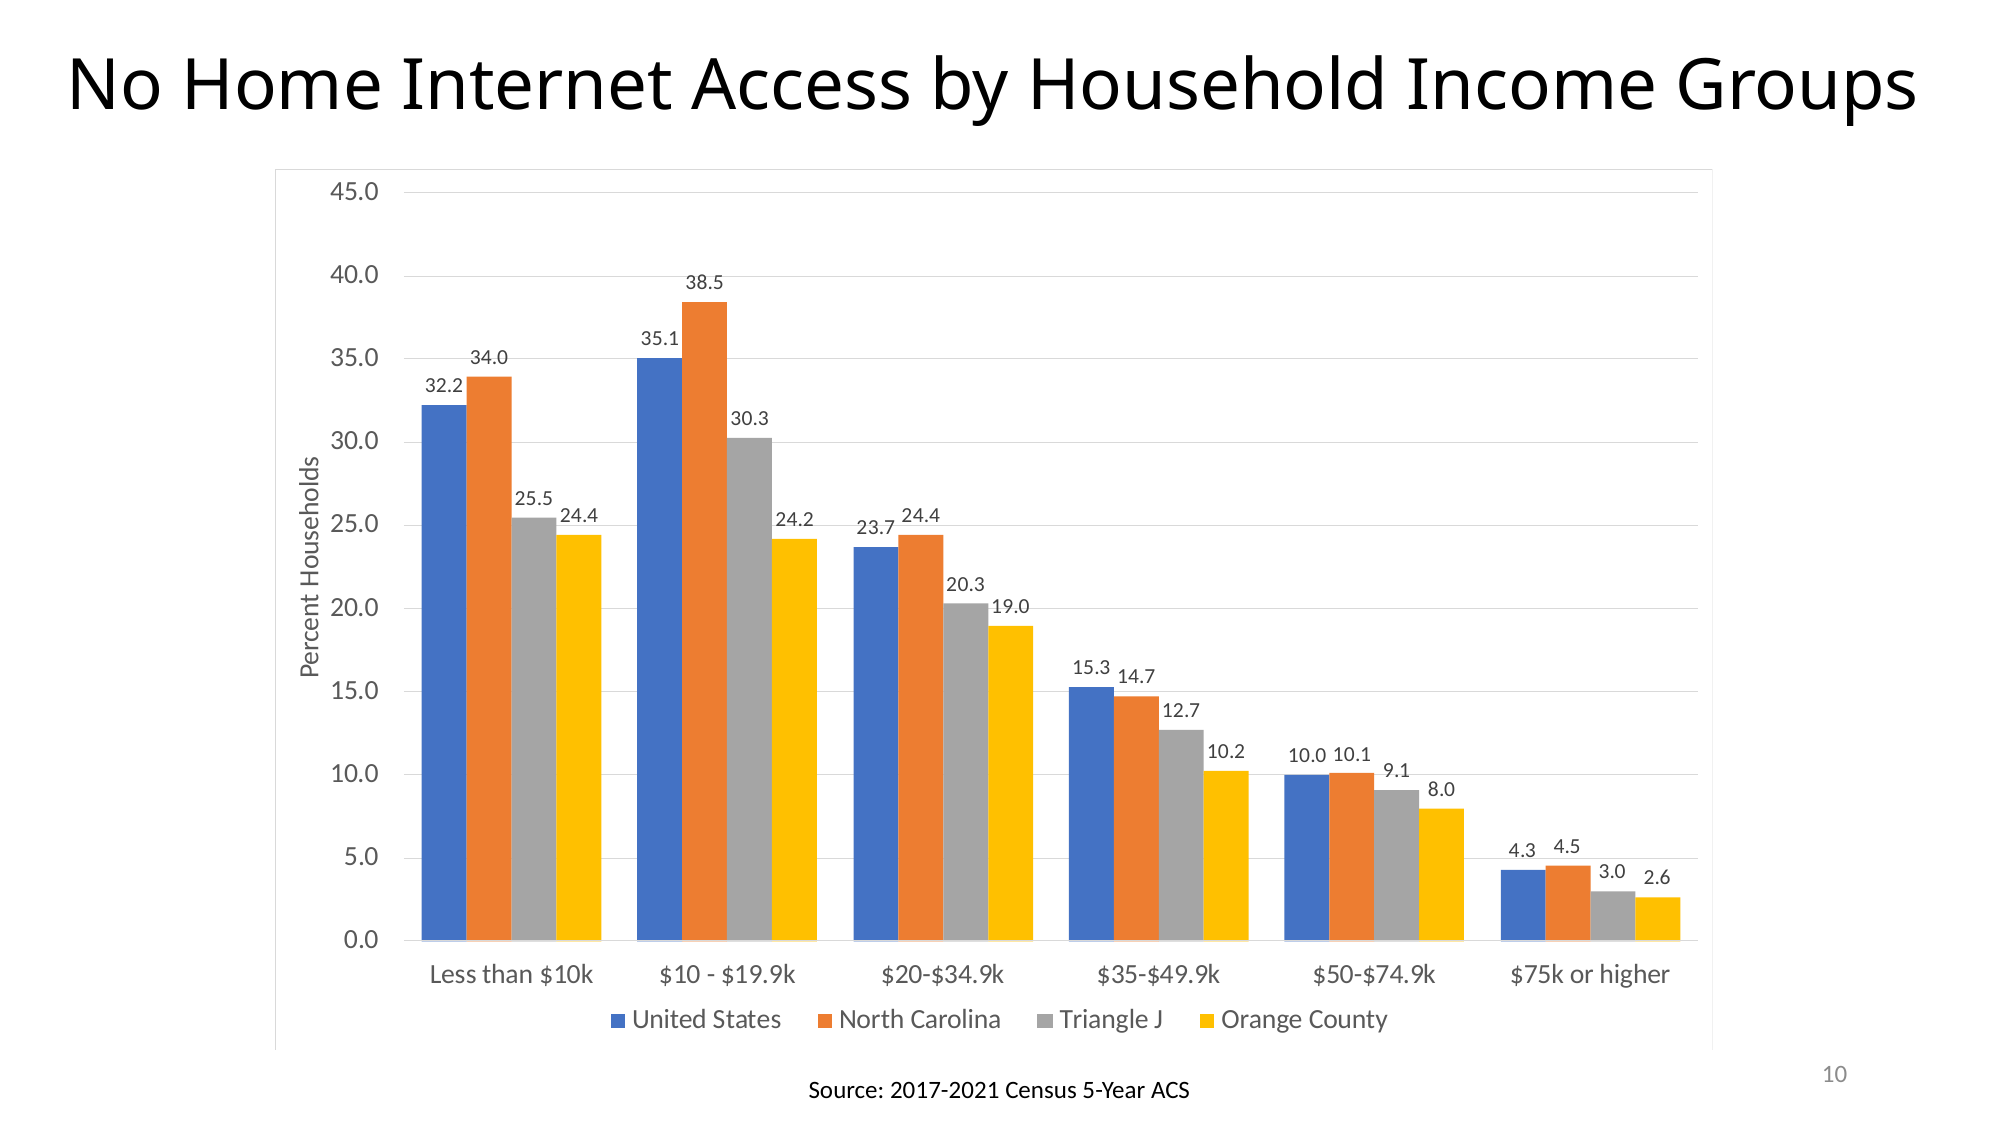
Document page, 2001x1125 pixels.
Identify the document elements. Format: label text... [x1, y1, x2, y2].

picture [274, 168, 1713, 1051]
title No Home Internet Access by Household Income Groups [24, 5, 1963, 169]
slide_number 10 [1412, 1042, 1863, 1103]
text_box Source: 2017-2021 Census 5-Year ACS [793, 1065, 1207, 1111]
